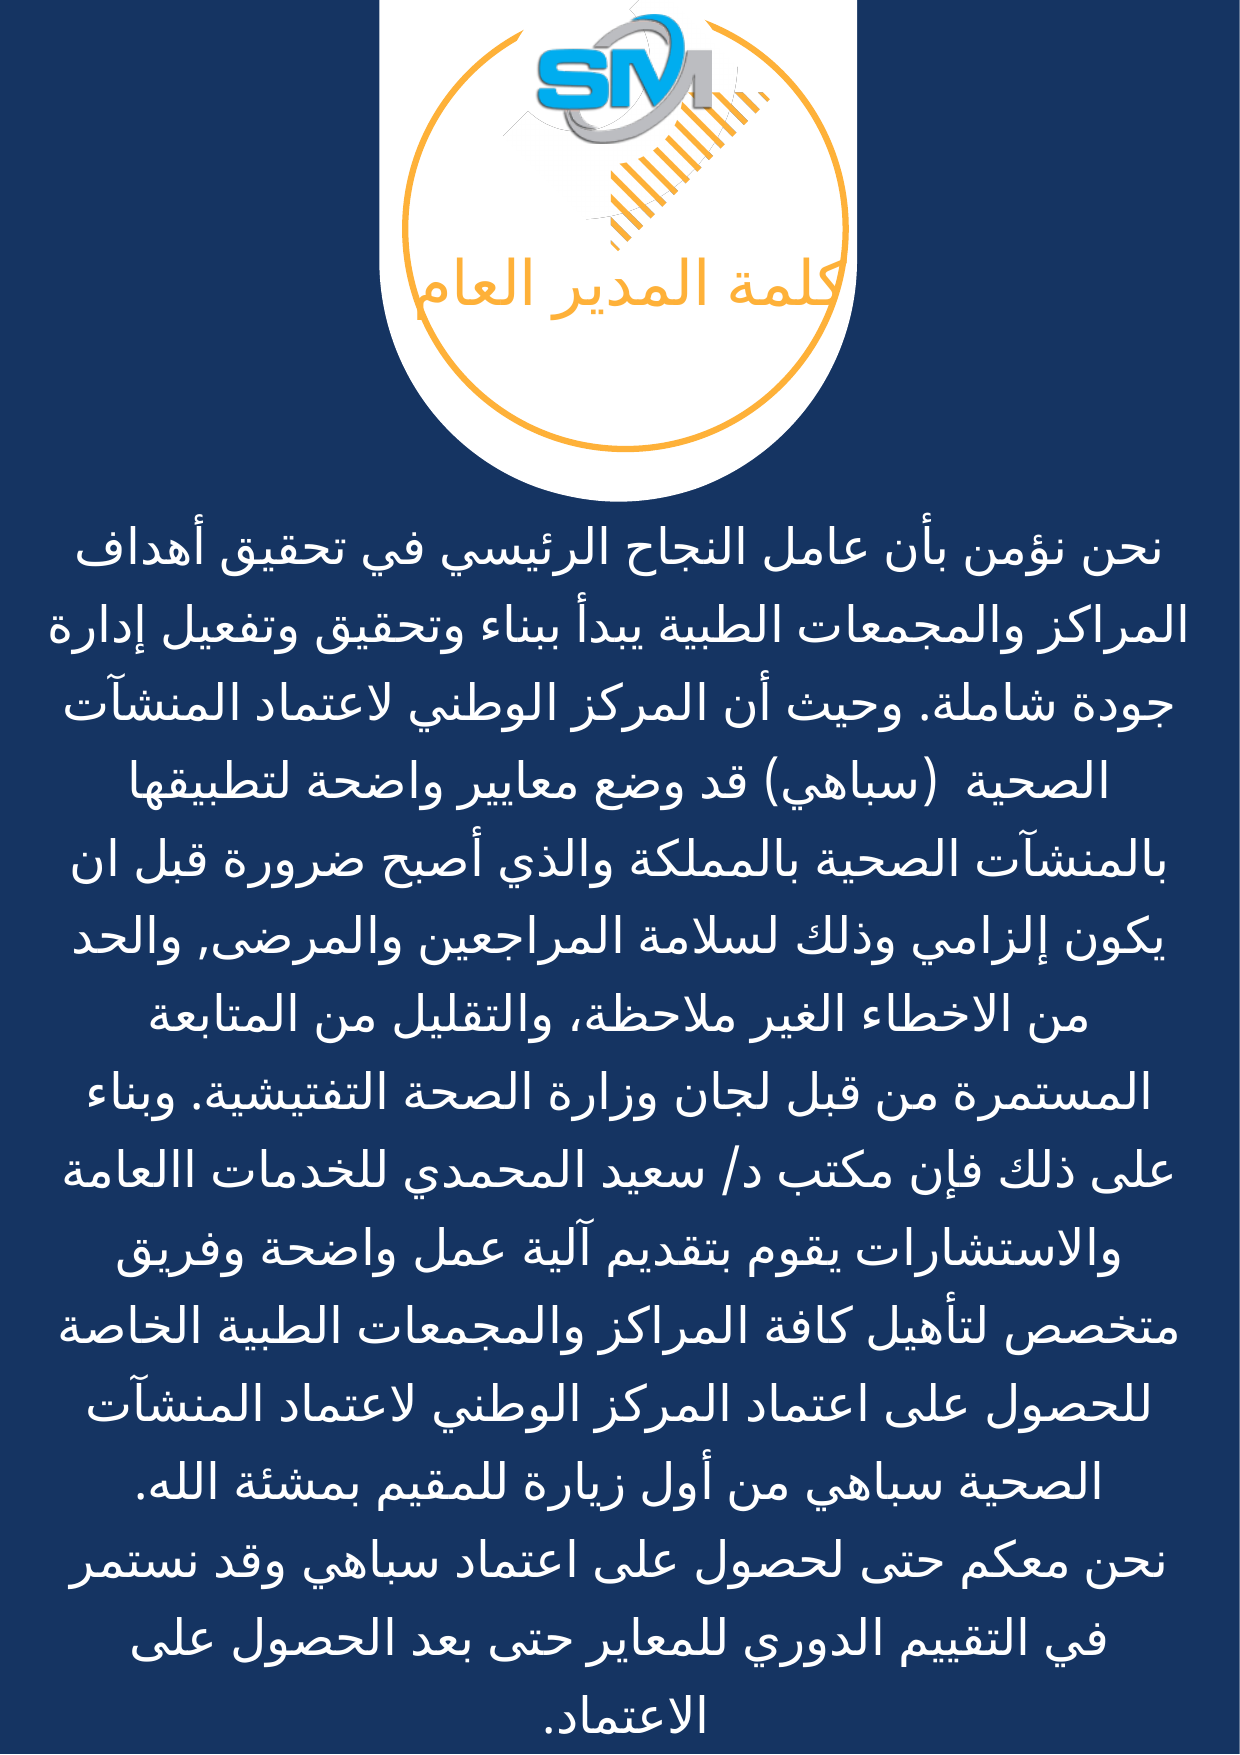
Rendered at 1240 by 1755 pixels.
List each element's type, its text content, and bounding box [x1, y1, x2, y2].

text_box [404, 8, 846, 450]
text_box نحن نؤمن بأن عامل النجاح الرئيسي في تحقيق أهداف المراكز والمجمعات الطبية يبدأ ببناء وتحقيق وتفعيل إدارة جودة شاملة. وحيث أن المركز الوطني لاعتماد المنشآت الصحية (سباهي) قد وضع معايير واضحة لتطبيقها بالمنشآت الصحية بالمملكة والذي أصبح ضرورة قبل ان يكون إلزامي وذلك لسلامة المراجعين والمرضى, والحد من الاخطاء الغير ملاحظة، والتقليل من المتابعة المستمرة من قبل لجان وزارة الصحة التفتيشية. وبناء على ذلك فإن مكتب د/ سعيد المحمدي للخدمات االعامة والاستشارات يقوم بتقديم آلية عمل واضحة وفريق متخصص لتأهيل كافة المراكز والمجمعات الطبية الخاصة للحصول على اعتماد المركز الوطني لاعتماد المنشآت الصحية سباهي من أول زيارة للمقيم بمشئة الله. نحن معكم حتى لحصول على اعتماد سباهي وقد نستمر في التقييم الدوري للمعاير حتى بعد الحصول على الاعتماد. المدير العام د. سعيد محمد المحمدي طبيب اسنان استشاري [44, 496, 1195, 1755]
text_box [502, 0, 734, 211]
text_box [379, 0, 858, 502]
